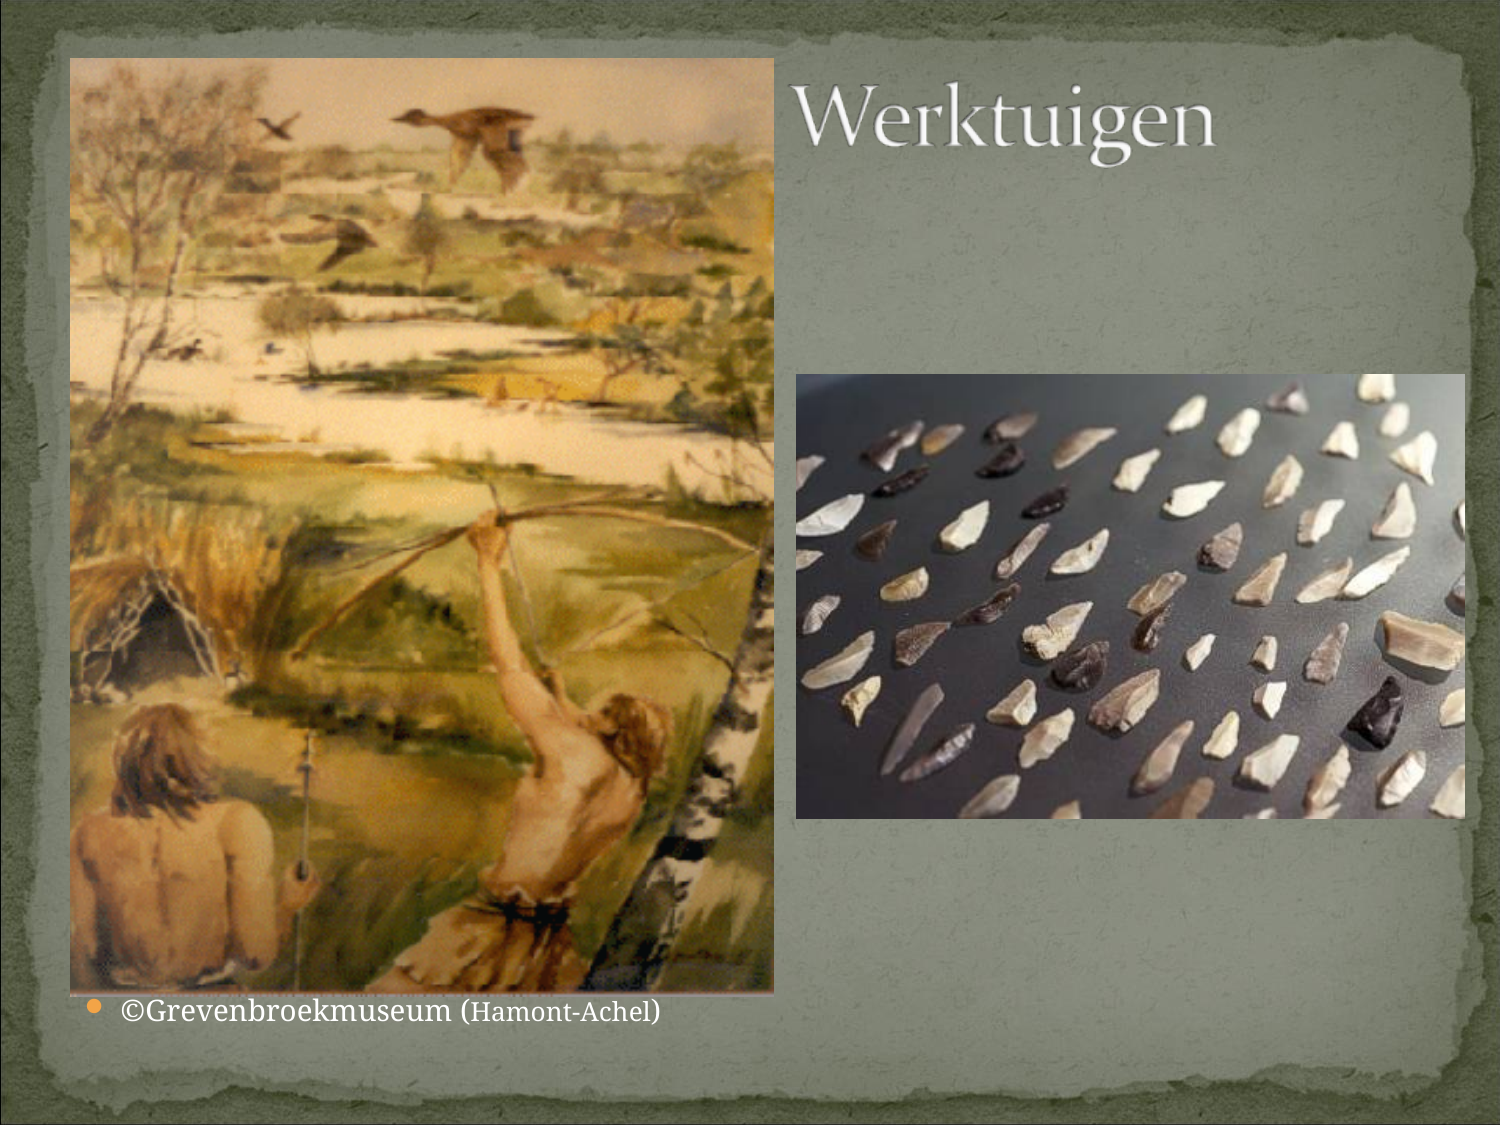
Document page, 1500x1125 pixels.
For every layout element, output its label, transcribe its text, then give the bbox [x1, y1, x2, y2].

text_box ©Grevenbroekmuseum (Hamont-Achel) [70, 984, 1421, 1036]
picture [0, 0, 1500, 1125]
